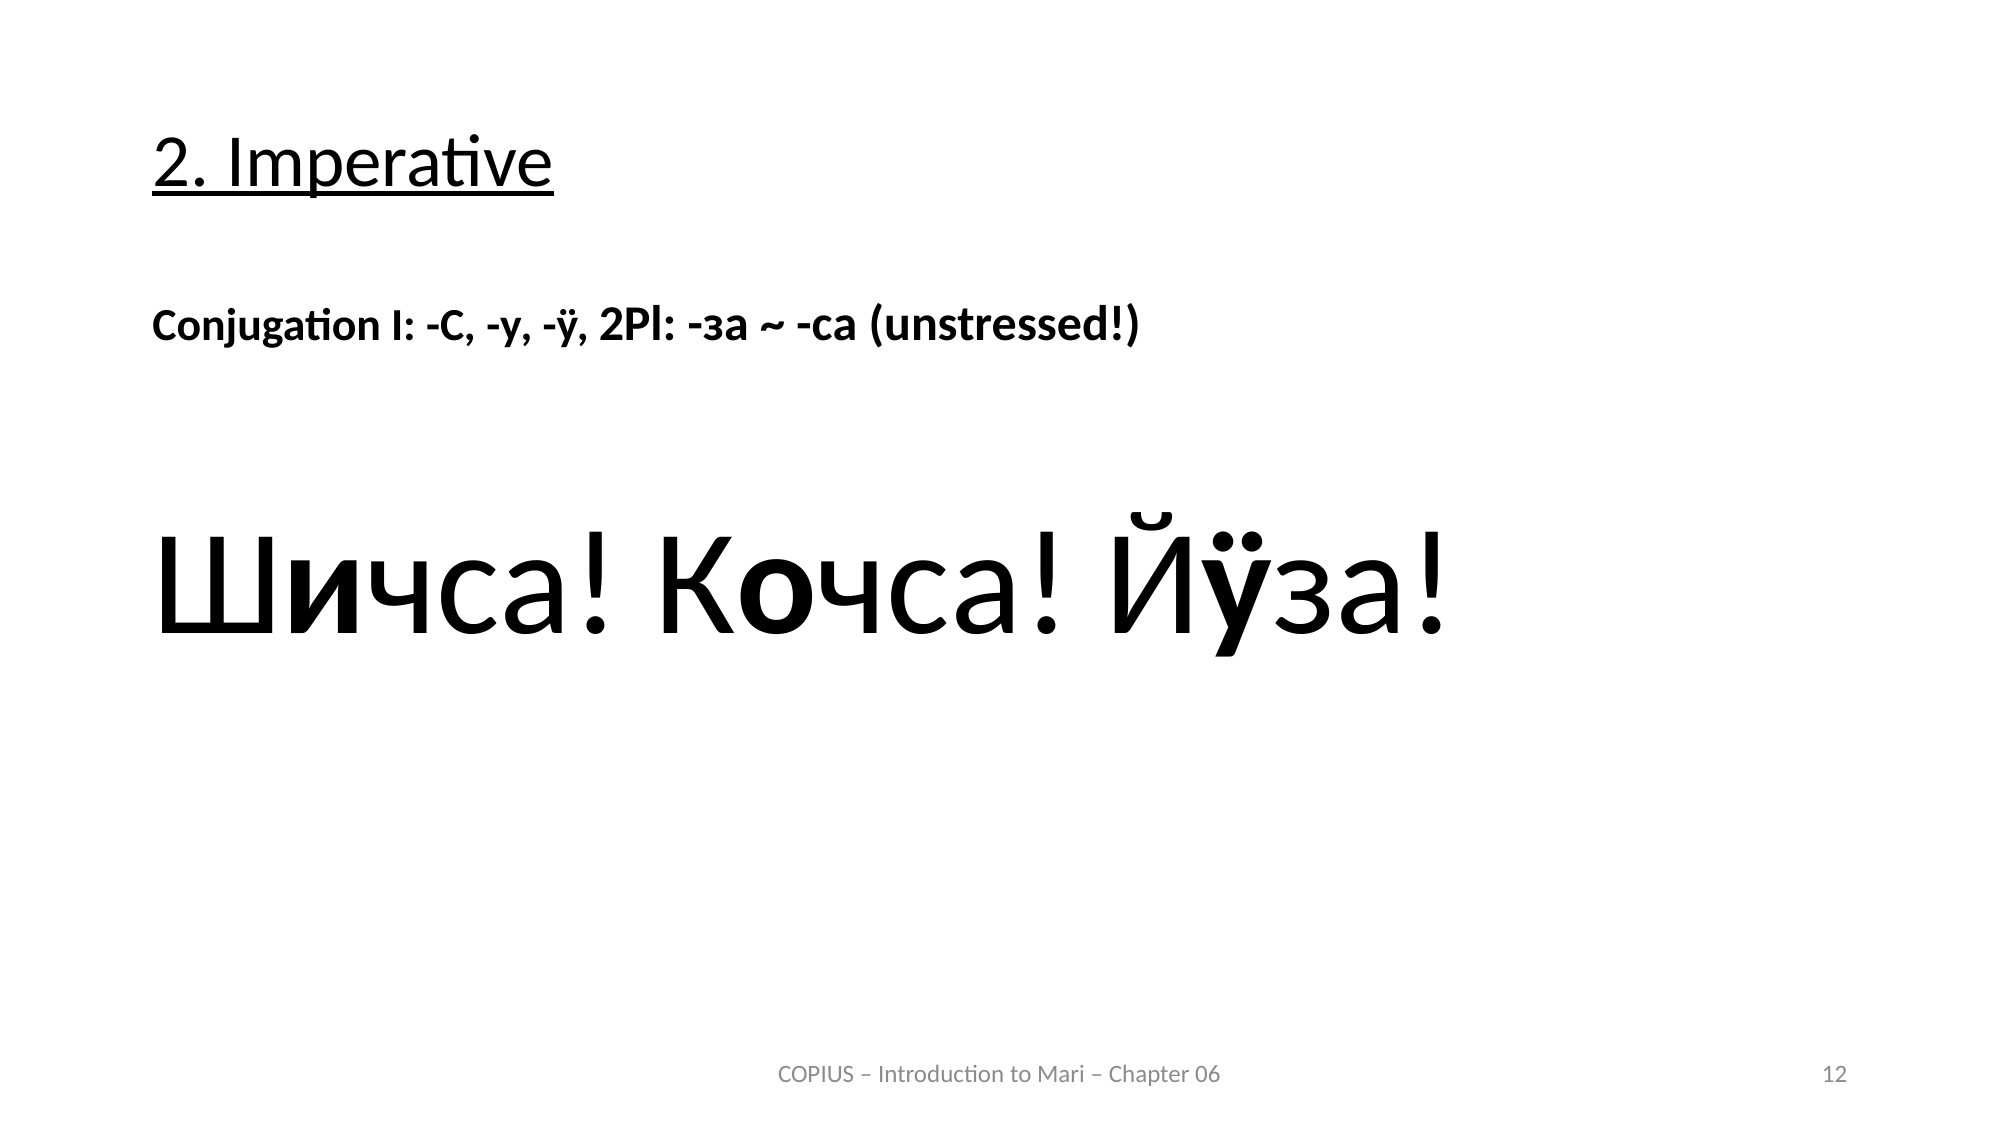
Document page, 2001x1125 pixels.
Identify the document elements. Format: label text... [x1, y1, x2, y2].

list 2. Imperative Conjugation I: -C, -у, -ӱ, 2Pl: -за ~ -са (unstressed!) Шичса! Кочса! Йӱза! [137, 113, 1863, 1012]
slide_number 12 [1412, 1042, 1863, 1103]
footer COPIUS – Introduction to Mari – Chapter 06 [662, 1042, 1338, 1103]
